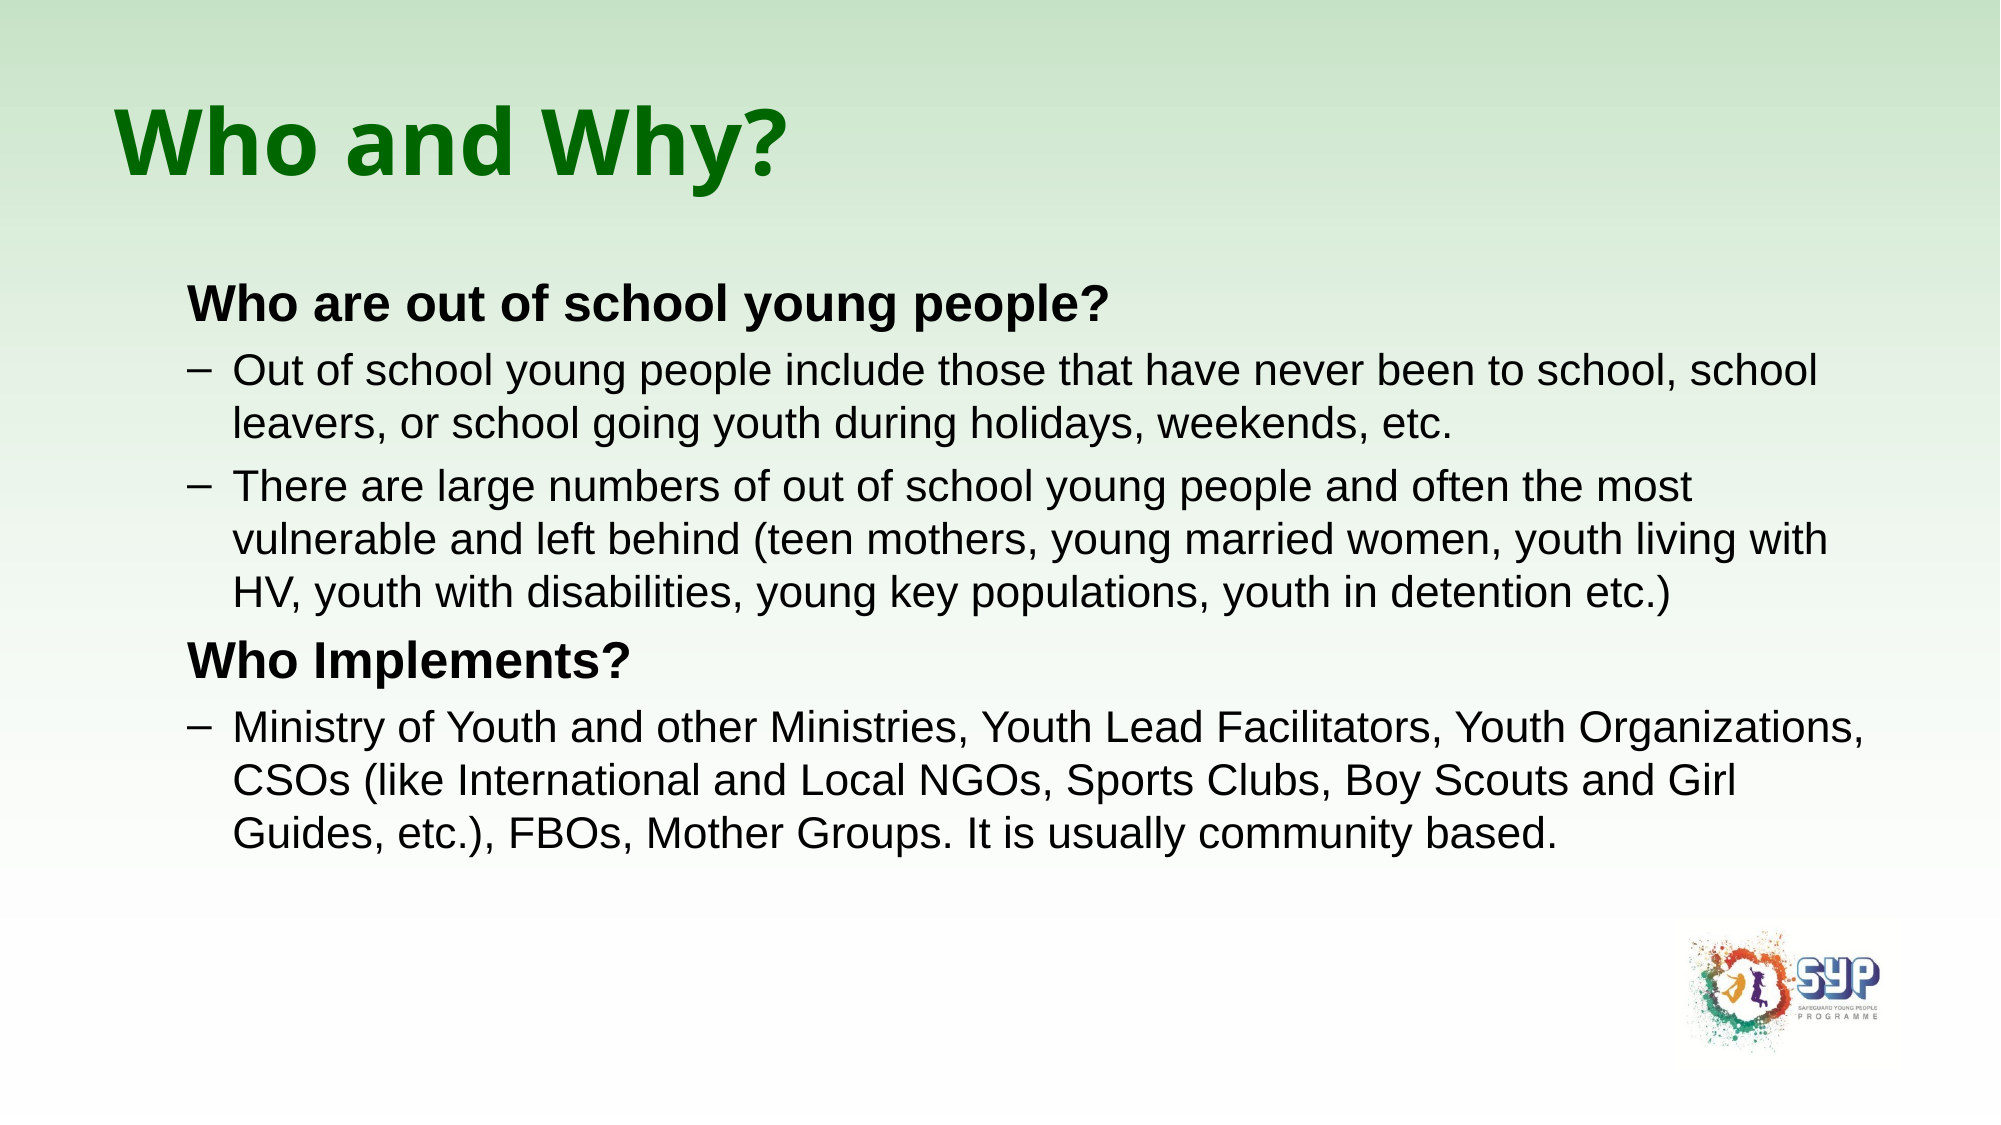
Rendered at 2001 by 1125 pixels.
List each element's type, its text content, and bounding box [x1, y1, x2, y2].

picture [1675, 917, 1901, 1070]
title Who and Why? [99, 45, 1900, 233]
list Who are out of school young people? Out of school young people include those that have never been to school, school leavers, or school going youth during holidays, weekends, etc. There are large numbers of out of school young people and often the most vulnerable and left behind (teen mothers, young married women, youth living with HV, youth with disabilities, young key populations, youth in detention etc.) Who Implements? Ministry of Youth and other Ministries, Youth Lead Facilitators, Youth Organizations, CSOs (like International and Local NGOs, Sports Clubs, Boy Scouts and Girl Guides, etc.), FBOs, Mother Groups. It is usually community based. [99, 262, 1900, 919]
